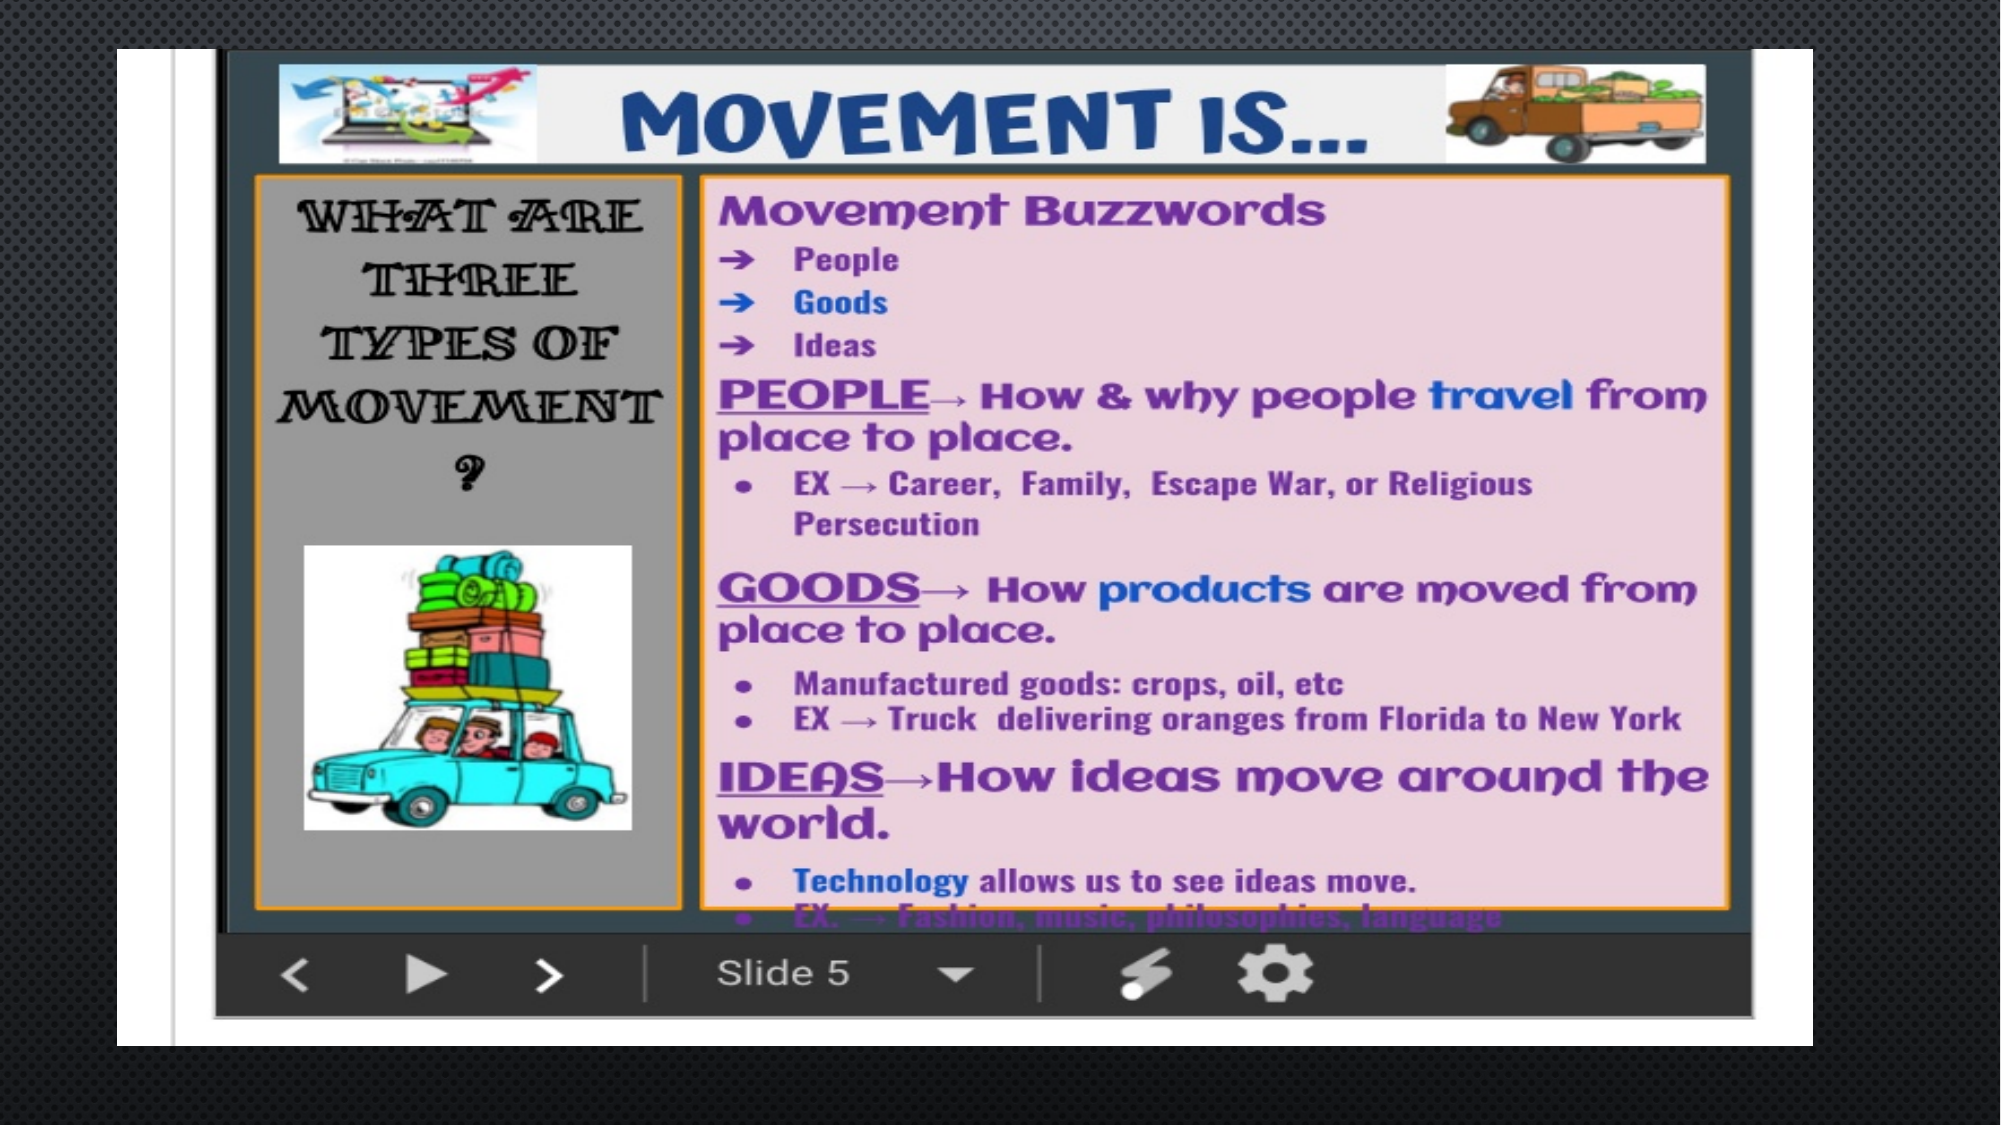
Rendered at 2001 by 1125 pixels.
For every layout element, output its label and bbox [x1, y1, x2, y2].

list [117, 49, 1813, 1046]
